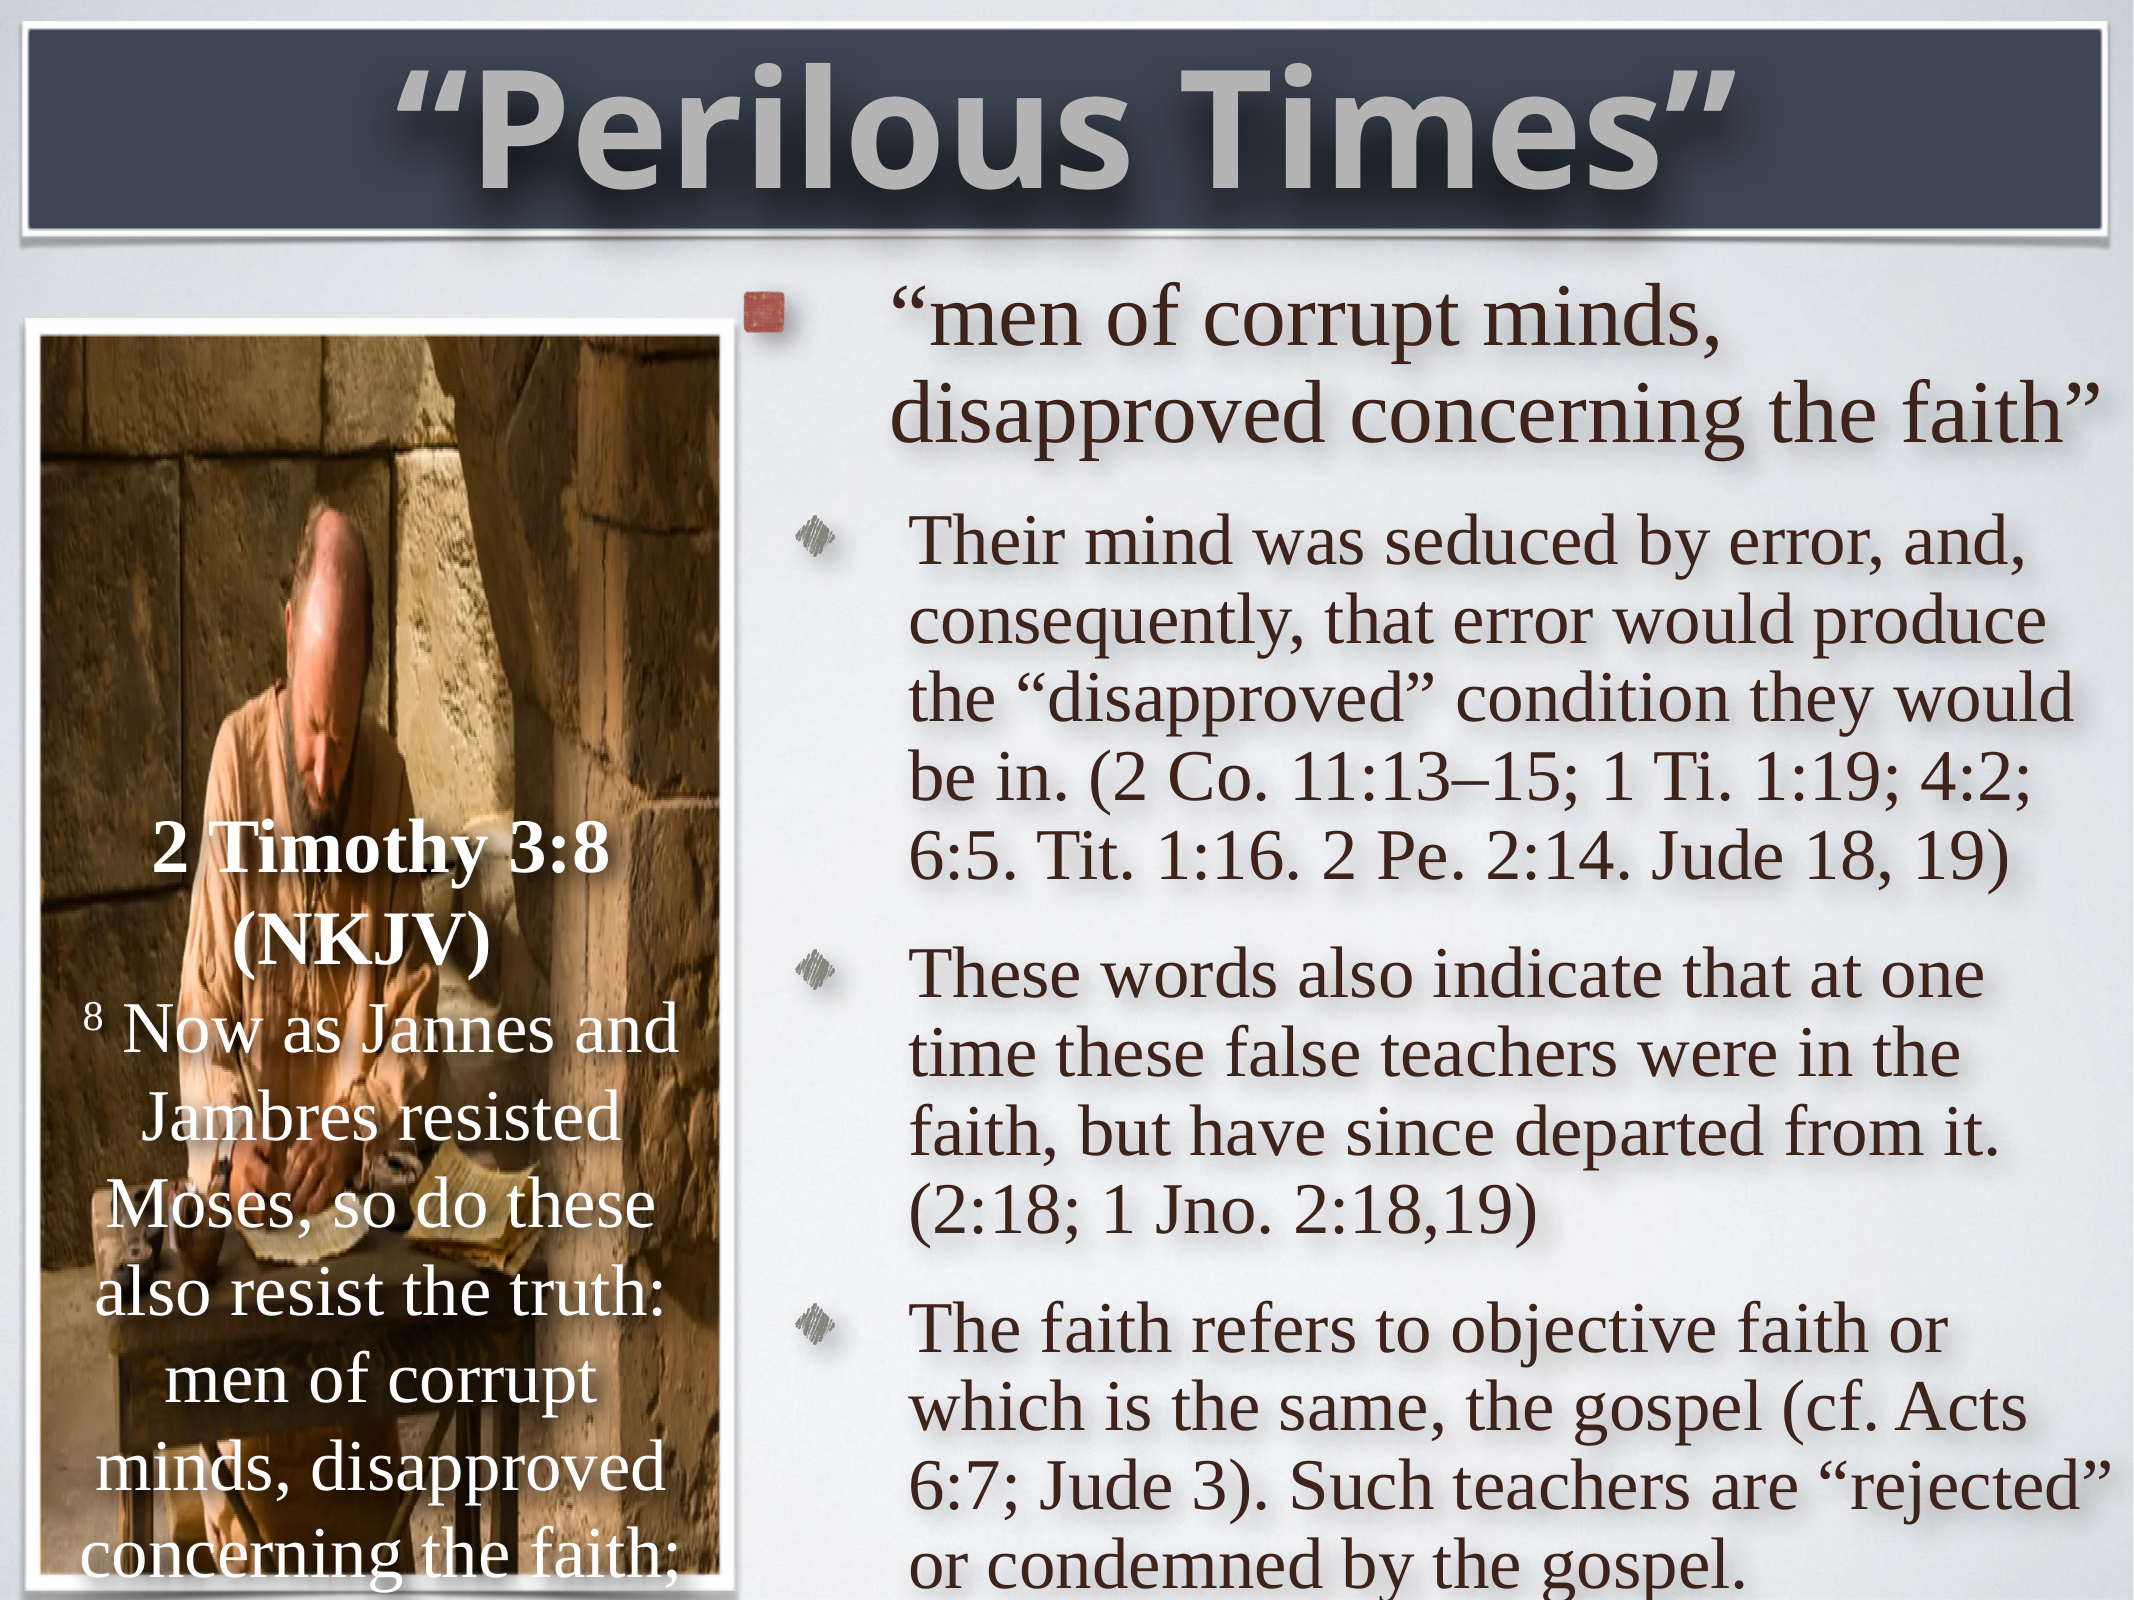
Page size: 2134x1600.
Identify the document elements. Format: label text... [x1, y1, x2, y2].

picture [795, 1303, 835, 1345]
text_box “men of corrupt minds, disapproved concerning the faith” Their mind was seduced by error, and, consequently, that error would produce the “disapproved” condition they would be in. (2 Co. 11:13–15; 1 Ti. 1:19; 4:2; 6:5. Tit. 1:16. 2 Pe. 2:14. Jude 18, 19) These words also indicate that at one time these false teachers were in the faith, but have since departed from it. (2:18; 1 Jno. 2:18,19) The faith refers to objective faith or which is the same, the gospel (cf. Acts 6:7; Jude 3). Such teachers are “rejected” or condemned by the gospel. [731, 260, 2128, 1600]
picture [739, 286, 790, 337]
picture [795, 949, 835, 990]
picture [795, 515, 835, 557]
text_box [18, 18, 2115, 254]
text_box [18, 318, 745, 1600]
picture [0, 0, 2134, 1600]
